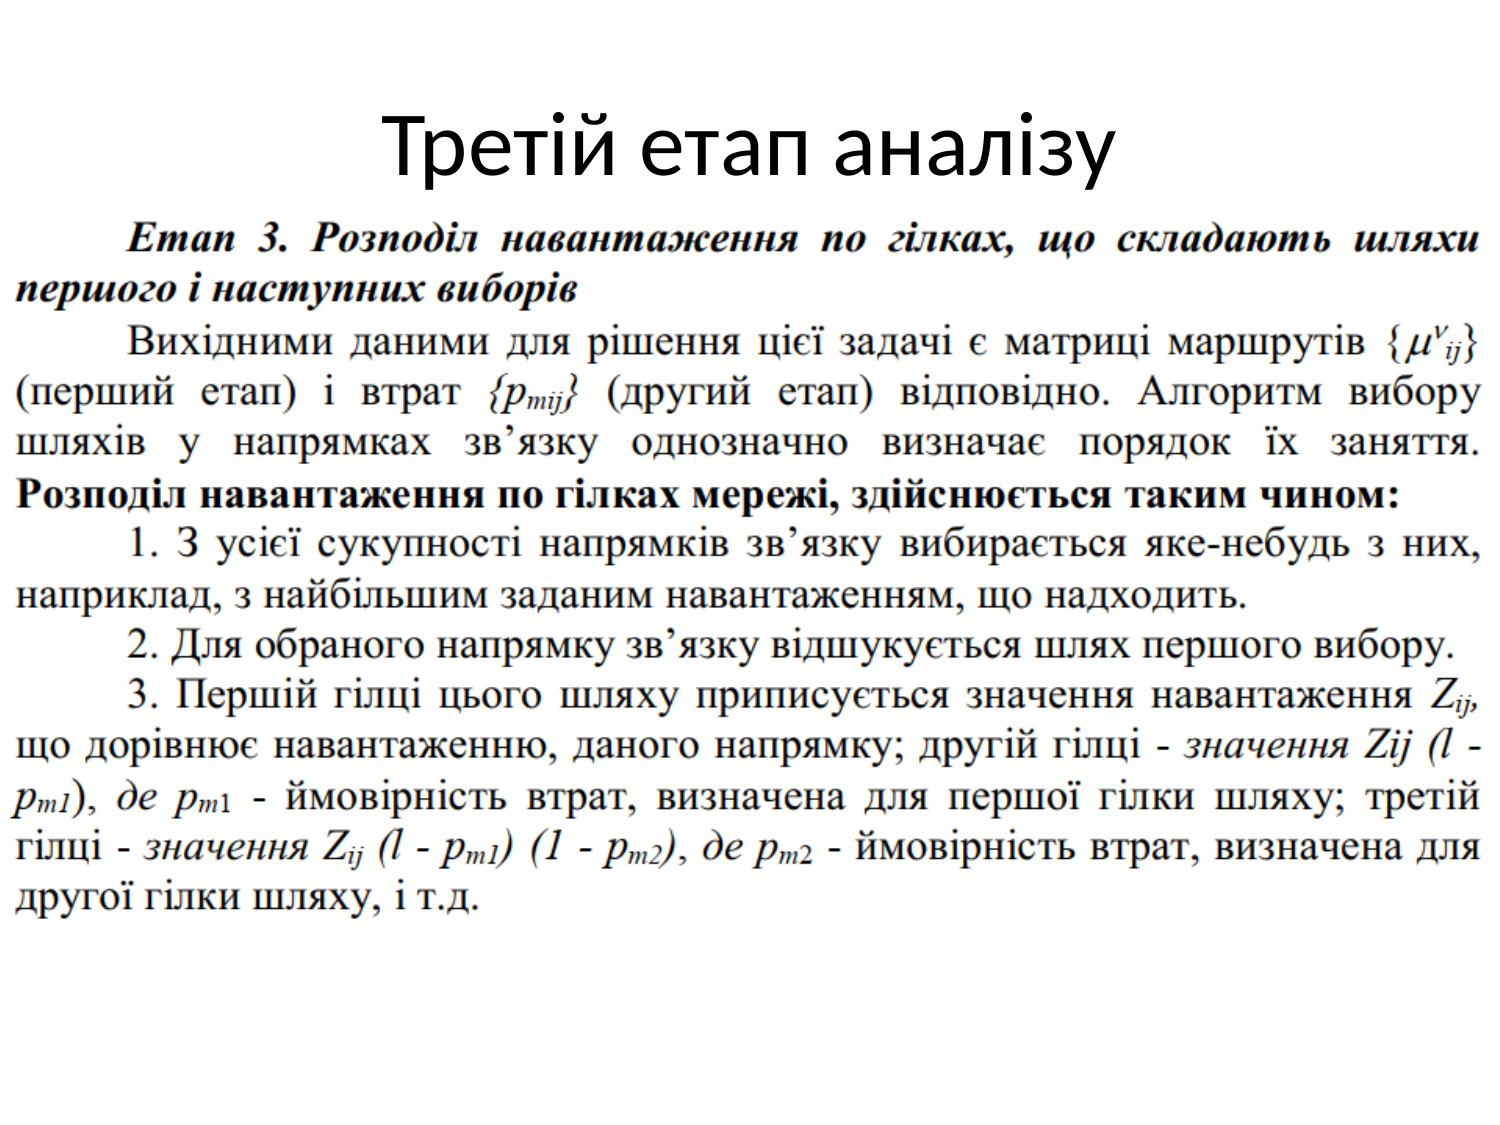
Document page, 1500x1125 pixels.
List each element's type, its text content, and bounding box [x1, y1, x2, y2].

picture [3, 202, 1497, 923]
title Третій етап аналізу [75, 45, 1425, 201]
